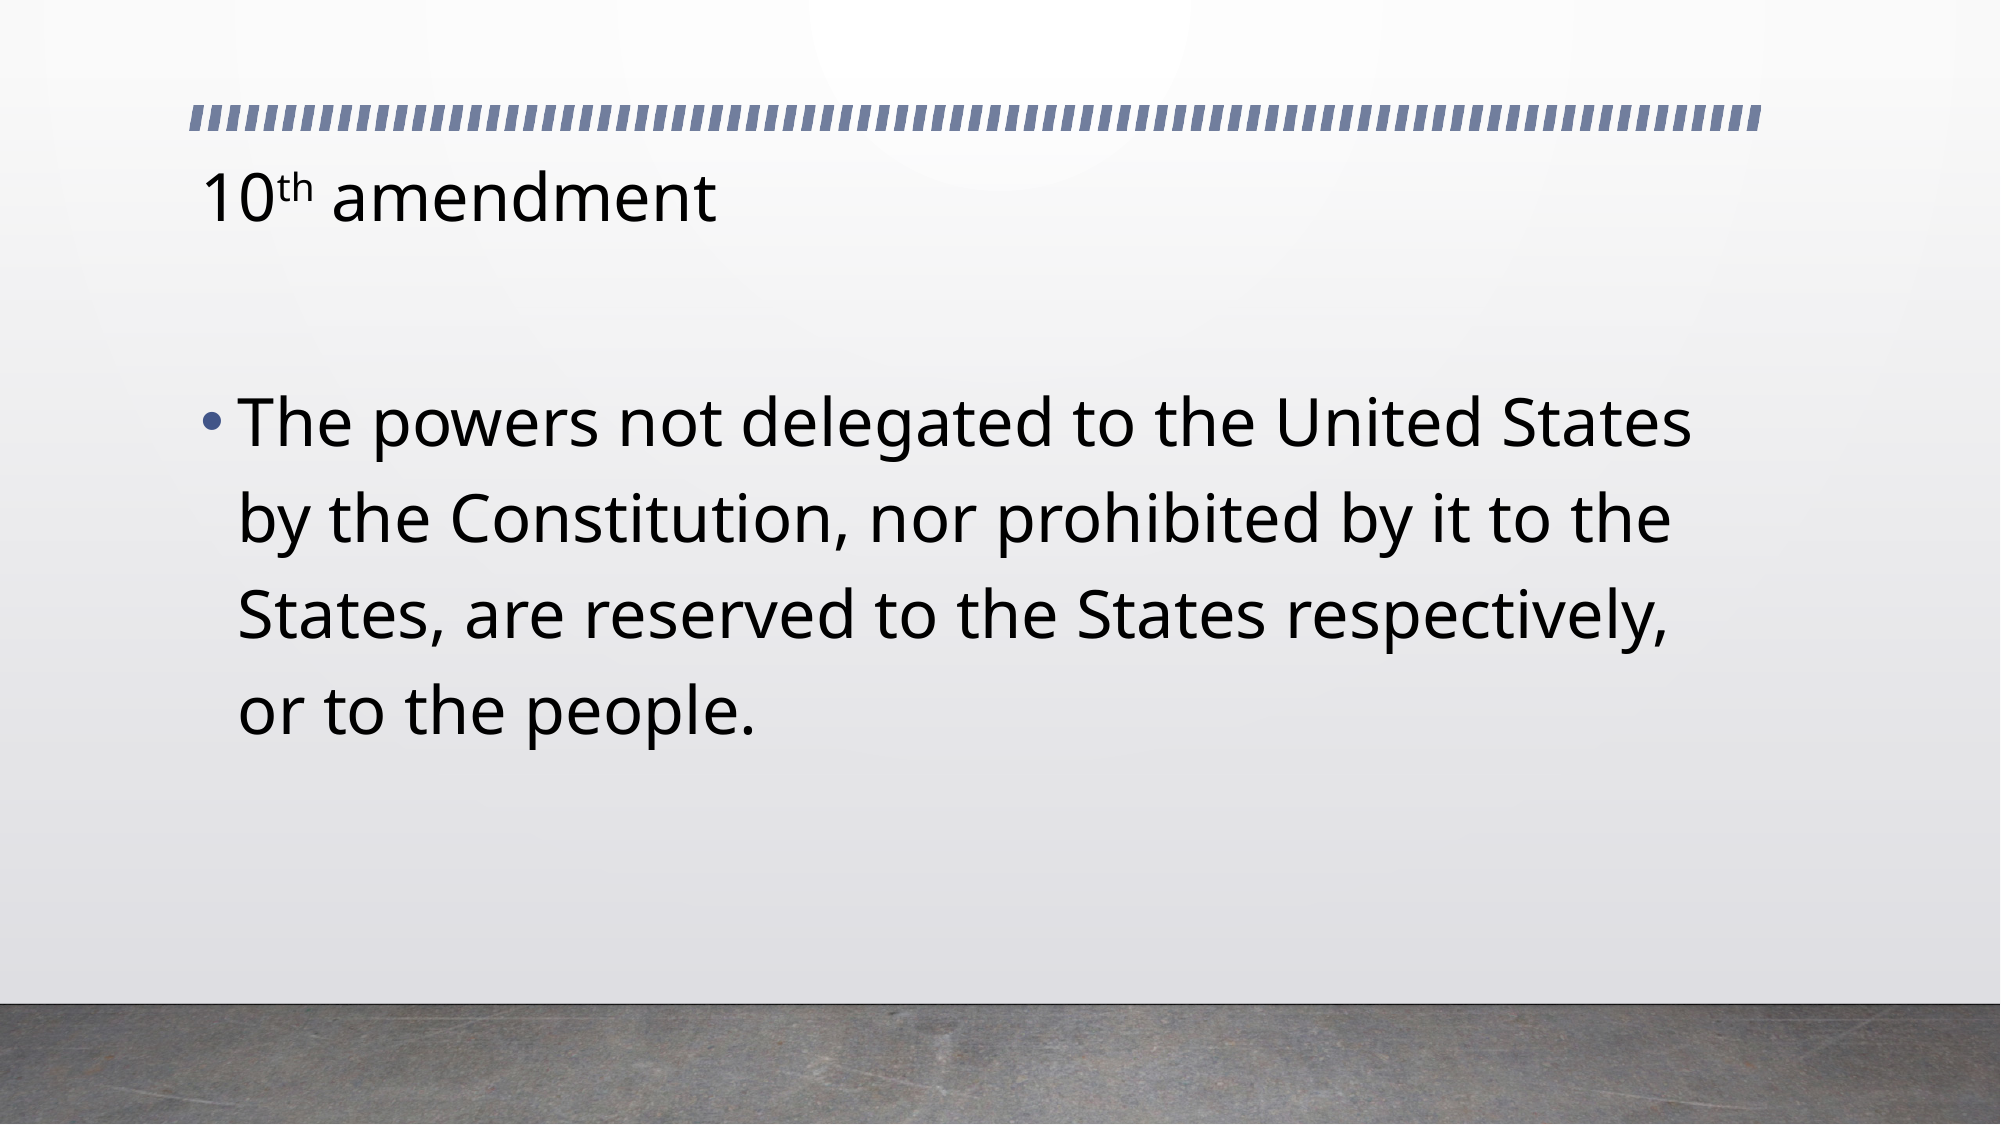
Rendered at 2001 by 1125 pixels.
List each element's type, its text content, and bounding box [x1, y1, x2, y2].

title 10th amendment [185, 156, 1761, 329]
list The powers not delegated to the United States by the Constitution, nor prohibited by it to the States, are reserved to the States respectively, or to the people. [185, 356, 1761, 897]
picture [0, 1004, 2000, 1124]
